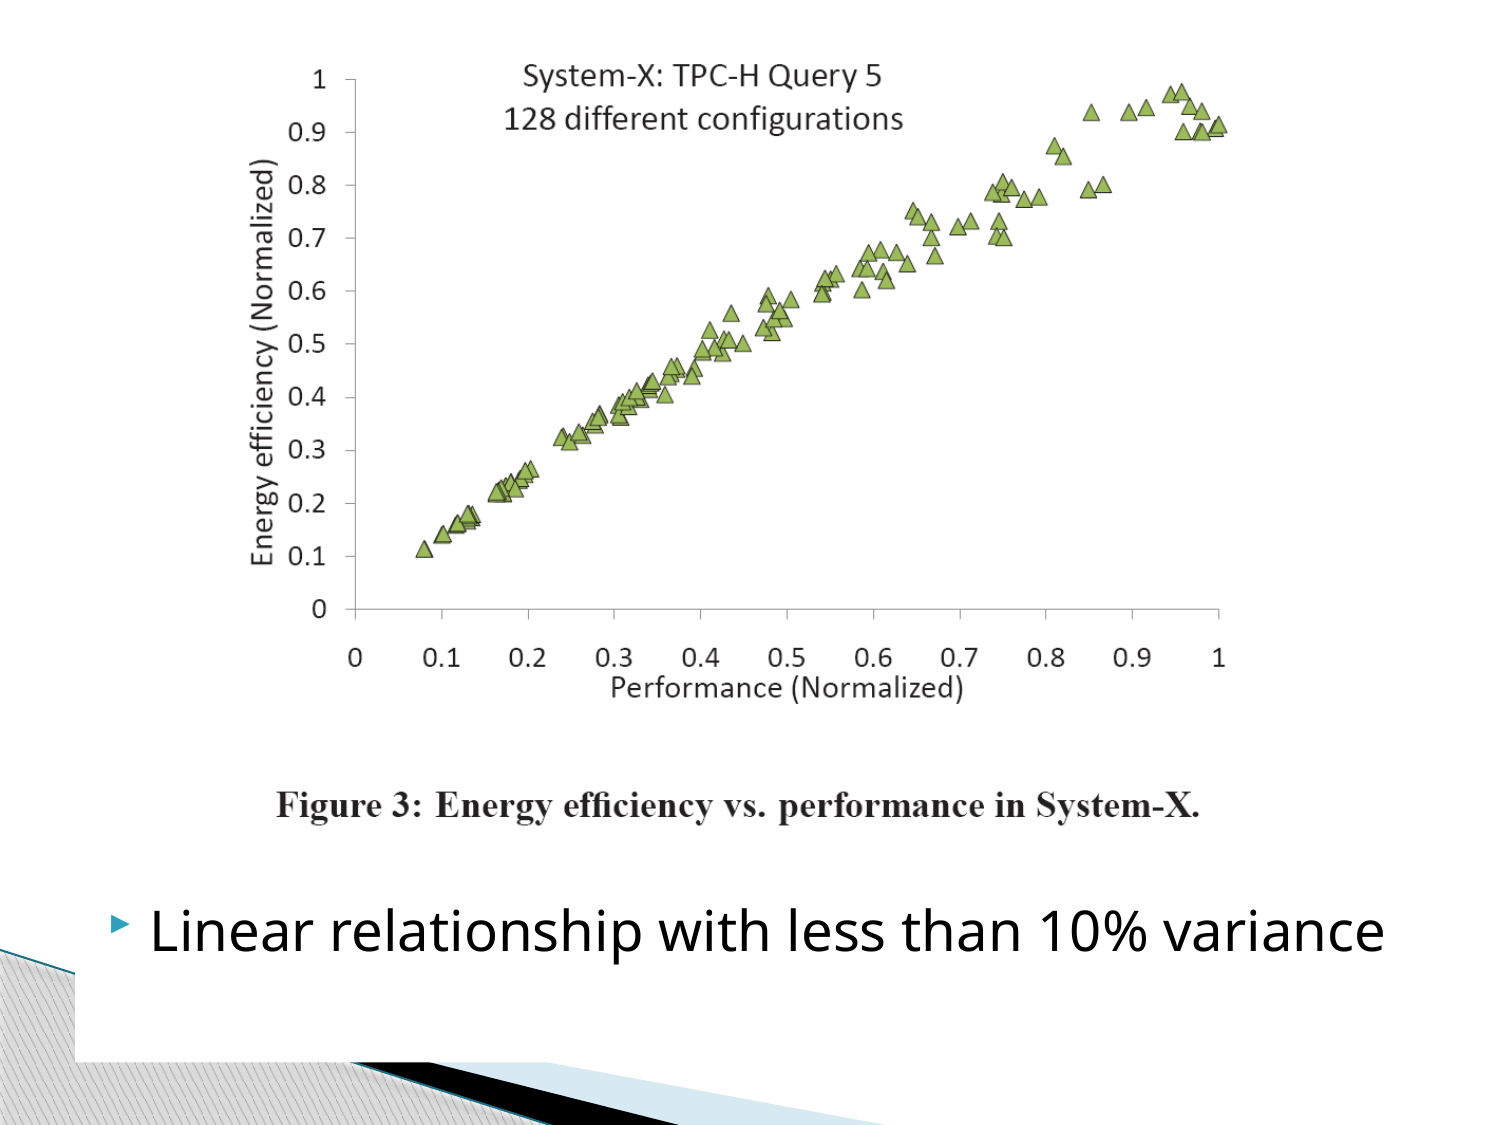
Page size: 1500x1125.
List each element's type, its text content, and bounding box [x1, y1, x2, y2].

picture [224, 24, 1251, 835]
list Linear relationship with less than 10% variance [74, 887, 1426, 1063]
